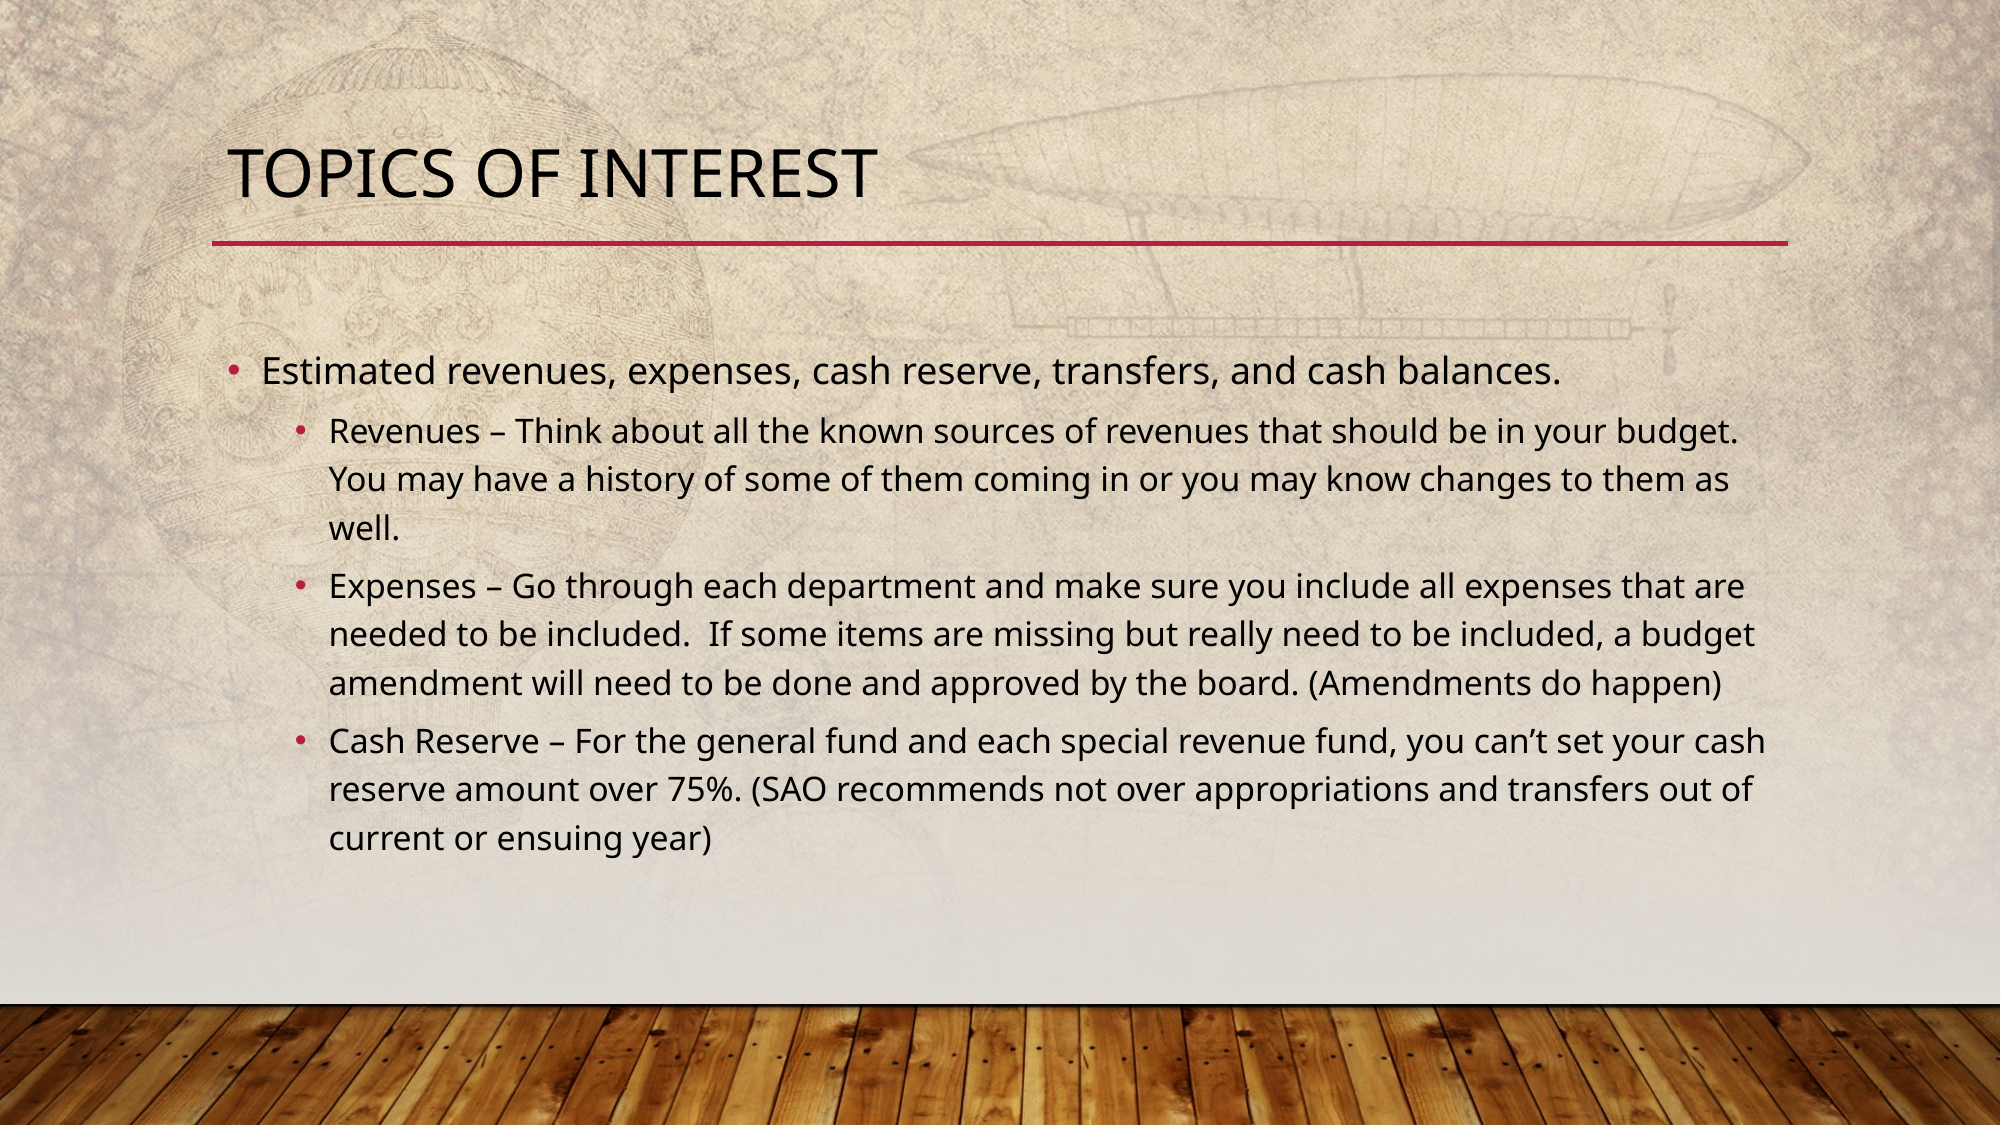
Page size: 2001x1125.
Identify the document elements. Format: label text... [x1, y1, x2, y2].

title Topics of interest [212, 131, 1788, 305]
picture [0, 1004, 2000, 1125]
list Estimated revenues, expenses, cash reserve, transfers, and cash balances. Revenues – Think about all the known sources of revenues that should be in your budget. You may have a history of some of them coming in or you may know changes to them as well. Expenses – Go through each department and make sure you include all expenses that are needed to be included. If some items are missing but really need to be included, a budget amendment will need to be done and approved by the board. (Amendments do happen) Cash Reserve – For the general fund and each special revenue fund, you can’t set your cash reserve amount over 75%. (SAO recommends not over appropriations and transfers out of current or ensuing year) [212, 330, 1788, 897]
